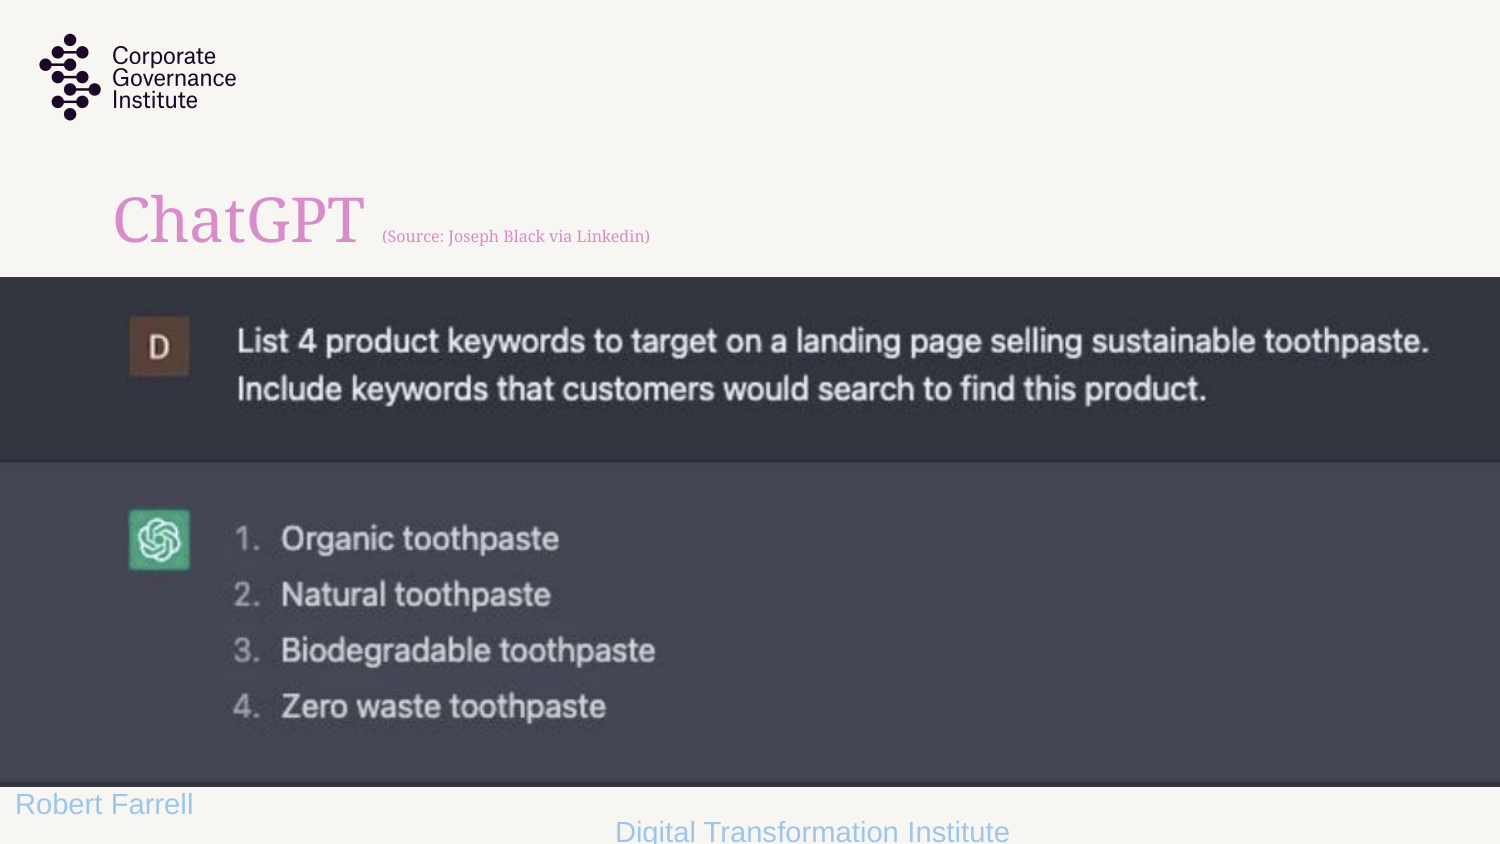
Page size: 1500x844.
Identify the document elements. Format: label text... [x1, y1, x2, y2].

title ChatGPT (Source: Joseph Black via Linkedin) [112, 180, 654, 274]
picture [0, 0, 275, 155]
picture [0, 276, 1500, 787]
list Robert Farrell Digital Transformation Institute [0, 794, 1500, 844]
